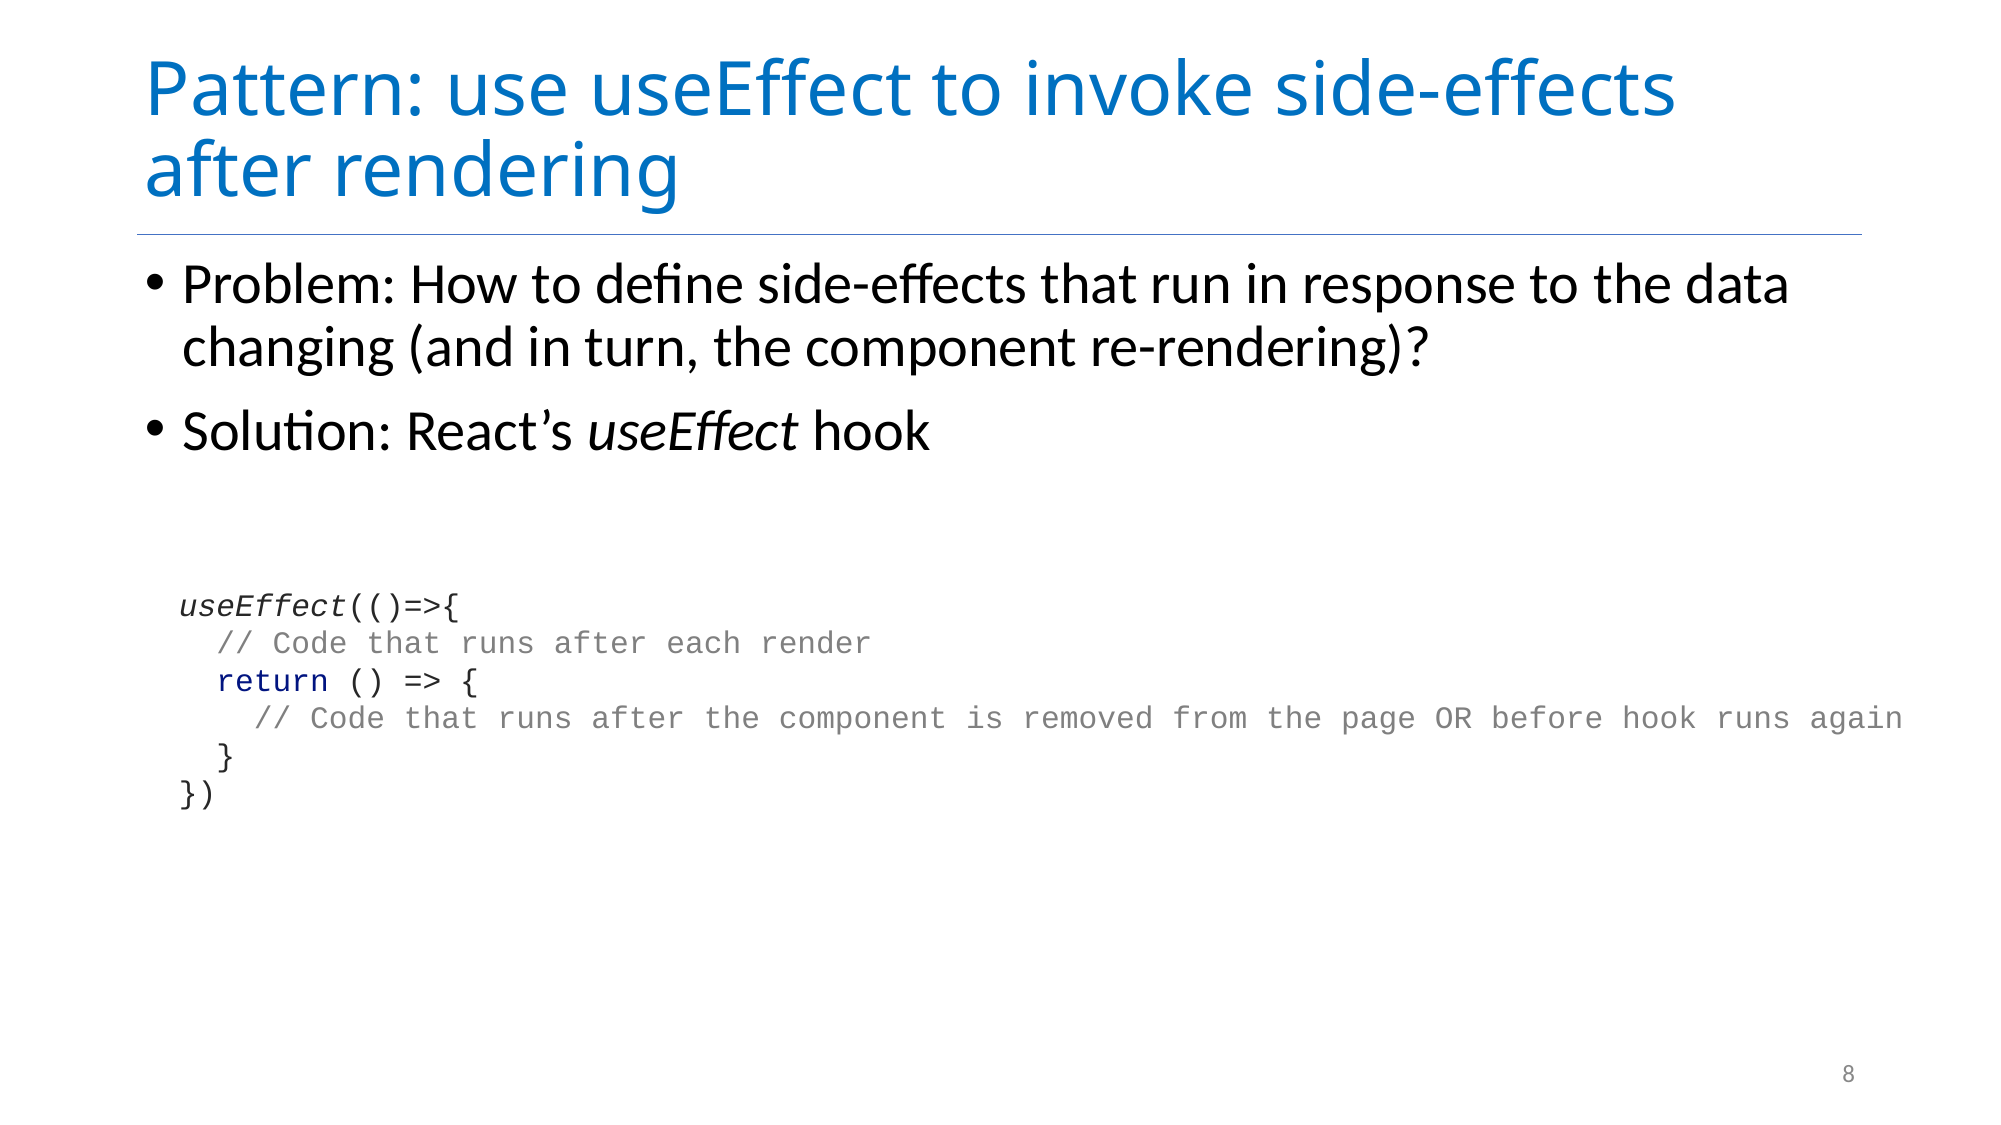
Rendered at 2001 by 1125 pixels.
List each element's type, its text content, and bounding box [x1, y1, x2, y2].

list Problem: How to define side-effects that run in response to the data changing (and in turn, the component re-rendering)? Solution: React’s useEffect hook [136, 245, 1863, 659]
title Pattern: use useEffect to invoke side-effects after rendering [136, 2, 1863, 221]
text_box useEffect(()=>{ // Code that runs after each render return () => { // Code that runs after the component is removed from the page OR before hook runs again } }) [171, 577, 1912, 818]
slide_number 8 [1819, 1051, 1863, 1094]
